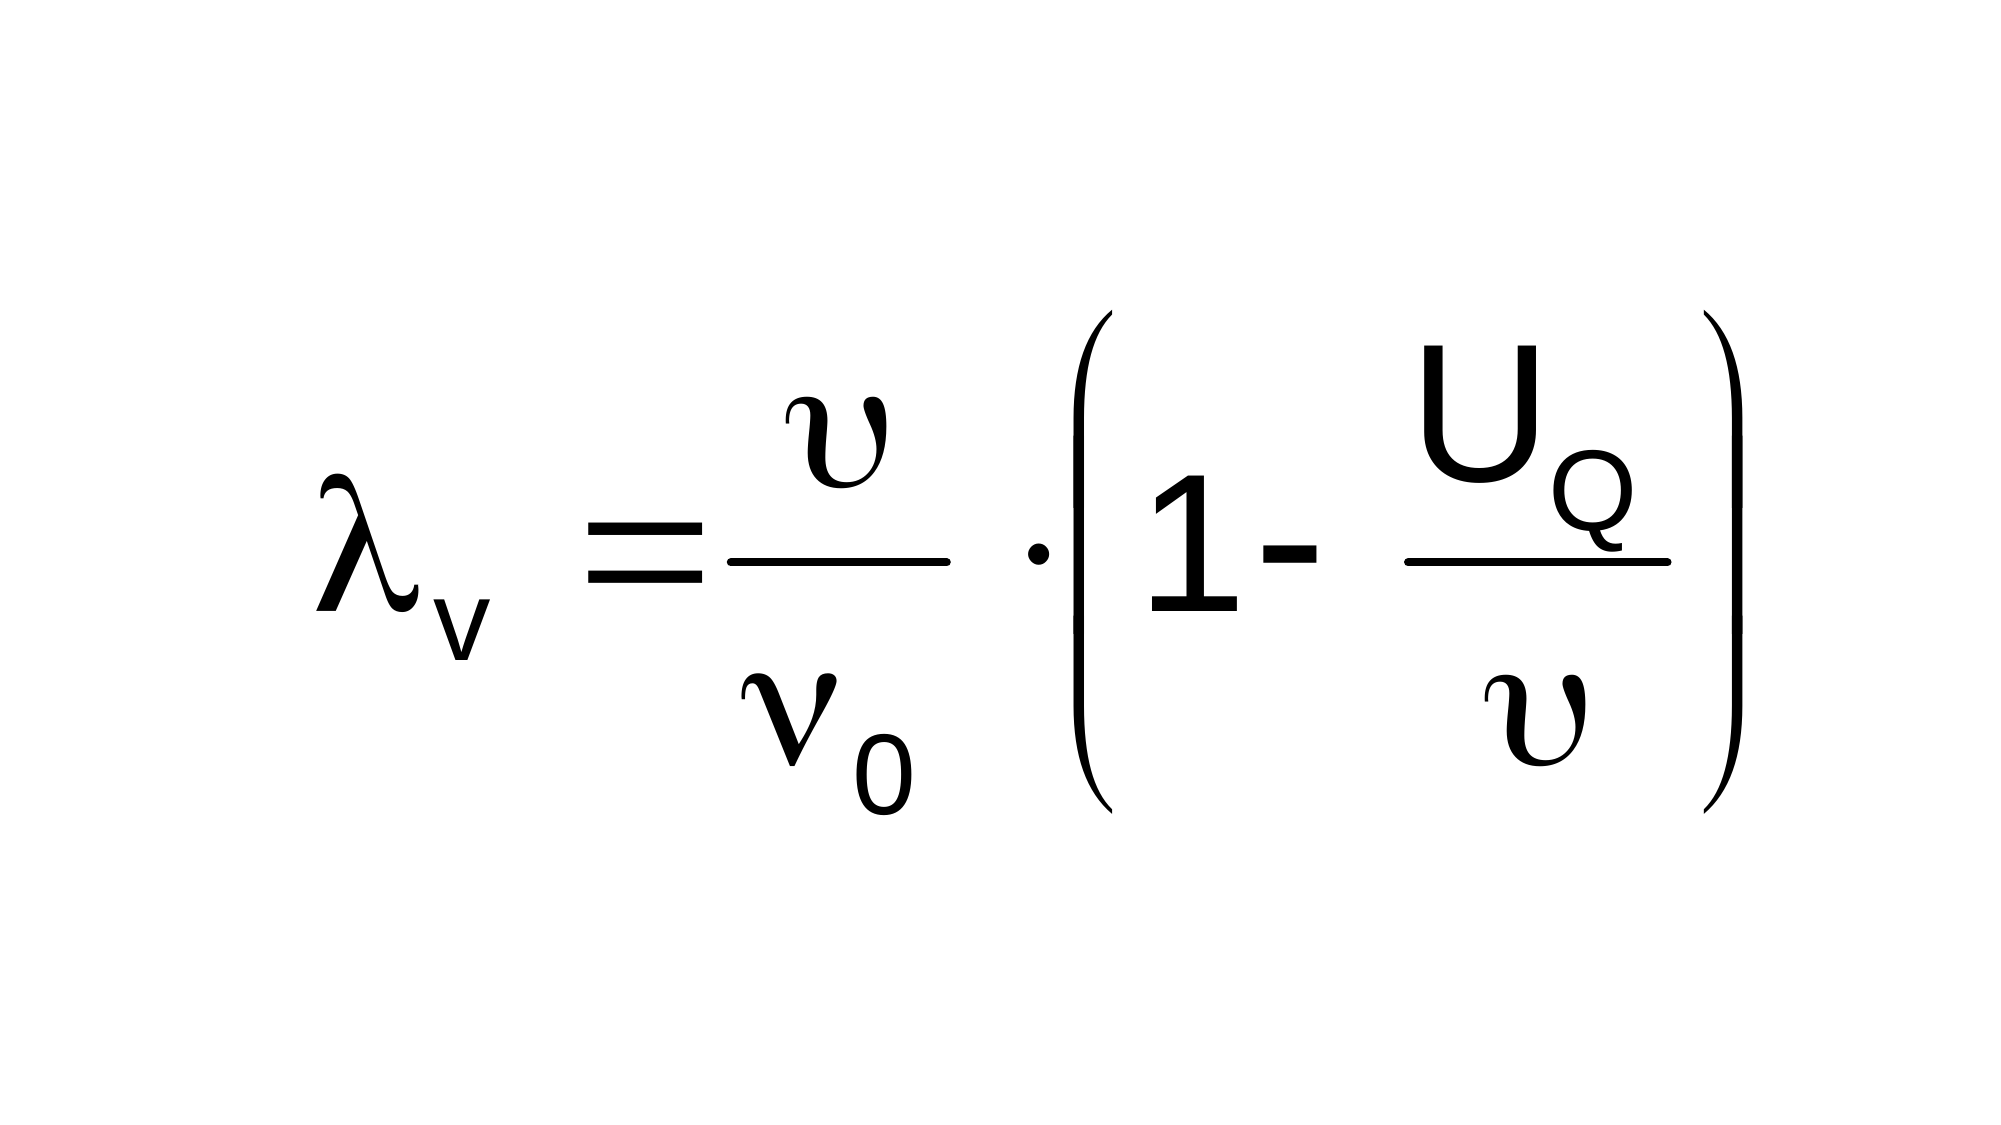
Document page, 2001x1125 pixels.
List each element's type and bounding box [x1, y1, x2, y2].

text_box [285, 267, 1795, 858]
